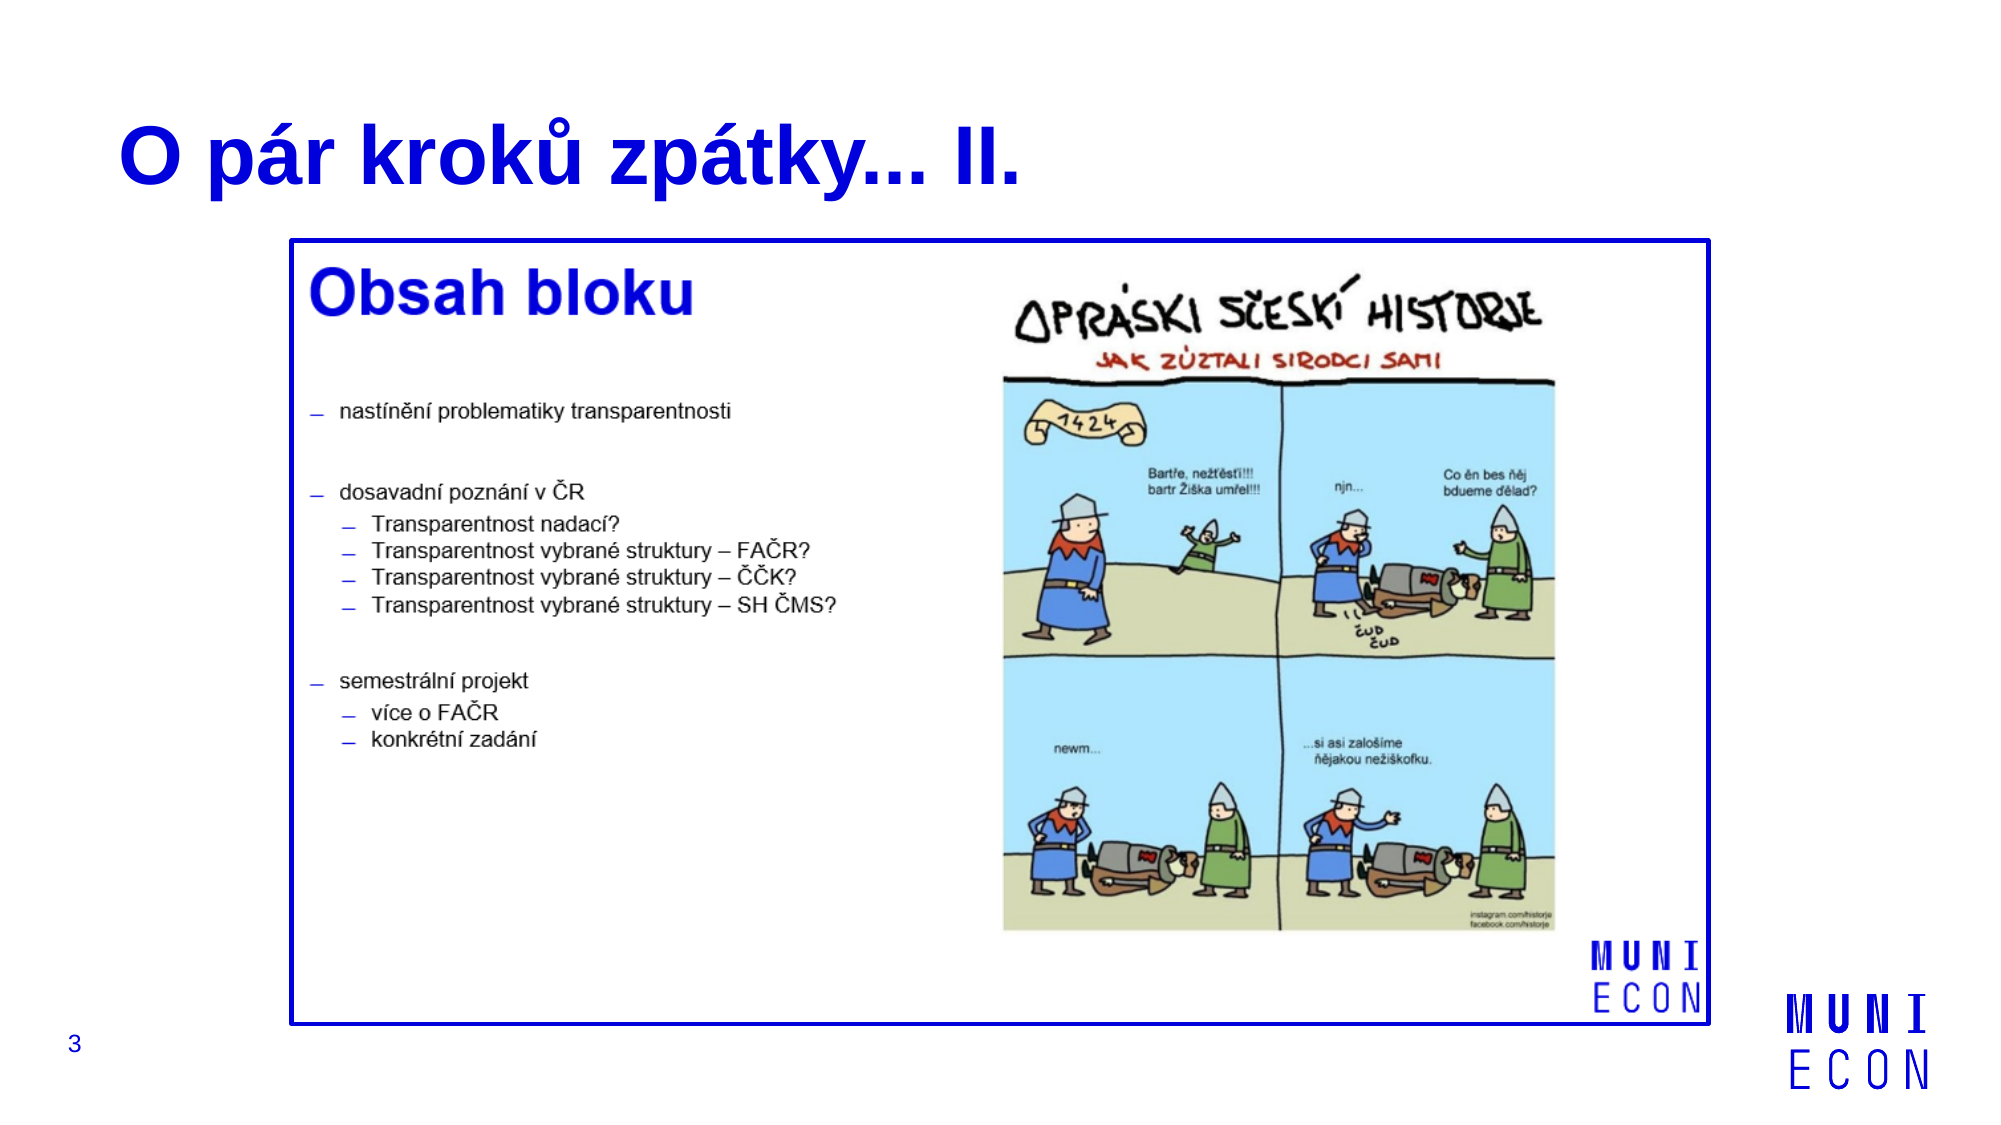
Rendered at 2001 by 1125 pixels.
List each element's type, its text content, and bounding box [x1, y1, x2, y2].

picture [293, 242, 1707, 1022]
slide_number 3 [67, 1021, 110, 1063]
title O pár kroků zpátky... II. [118, 118, 1883, 193]
